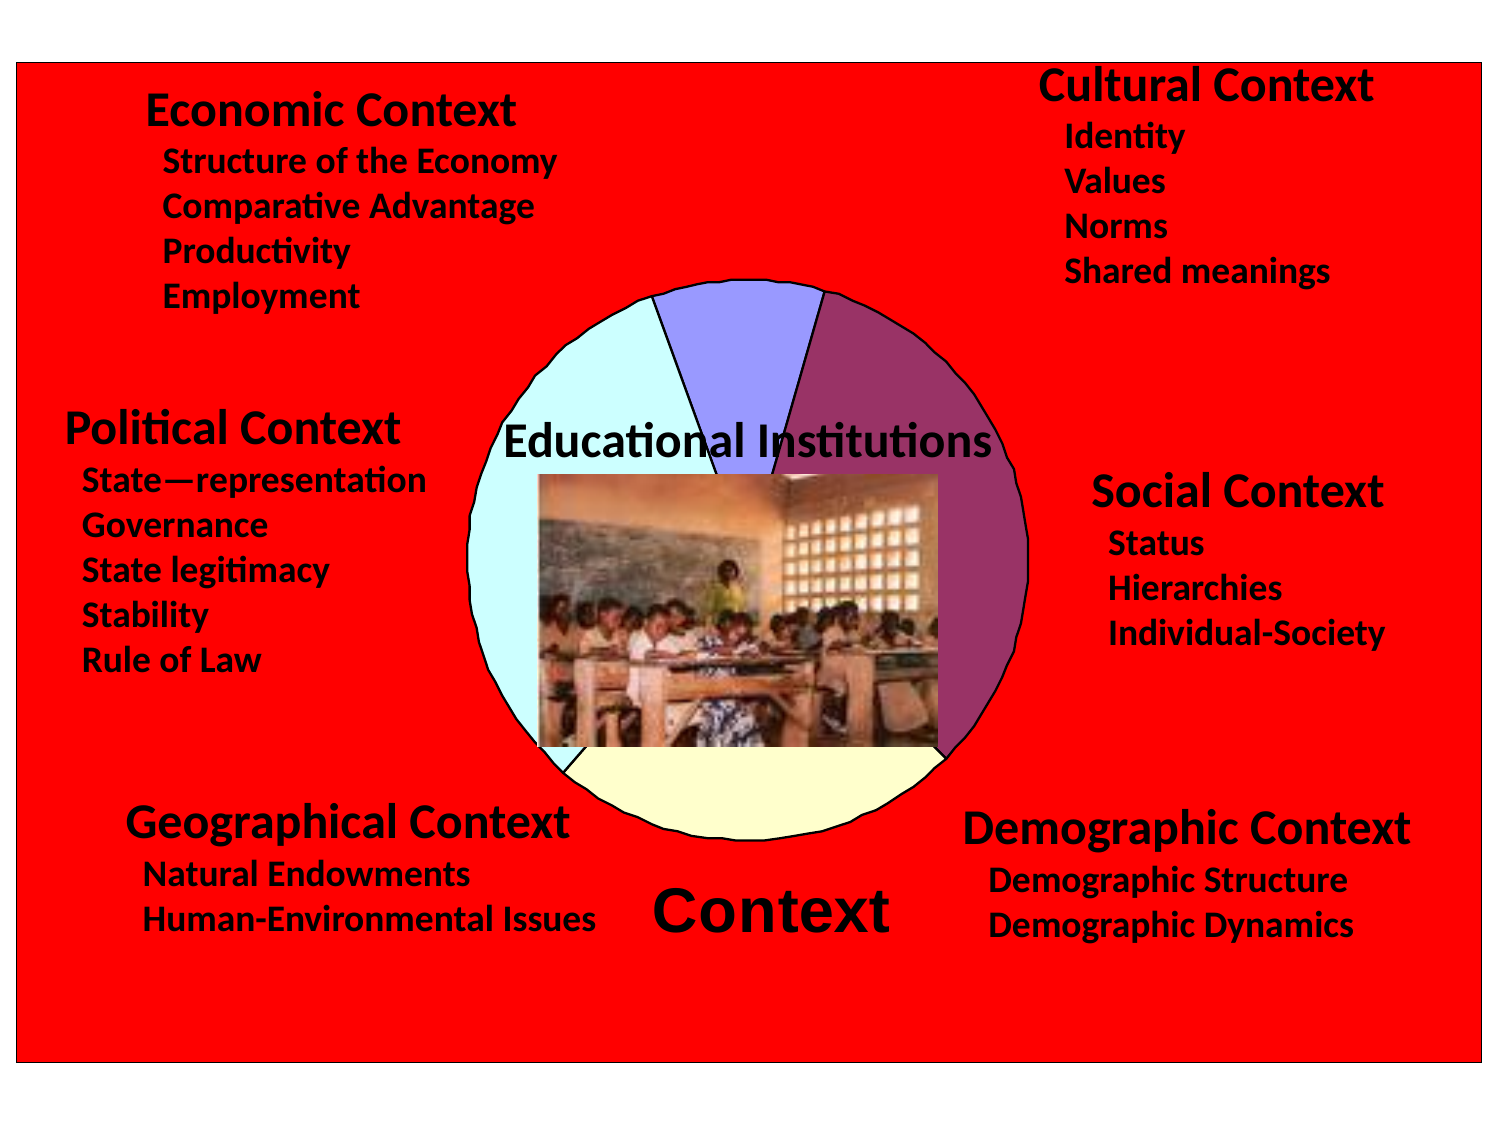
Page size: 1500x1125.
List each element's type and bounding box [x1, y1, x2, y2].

list [0, 45, 1500, 1080]
picture [537, 474, 938, 748]
